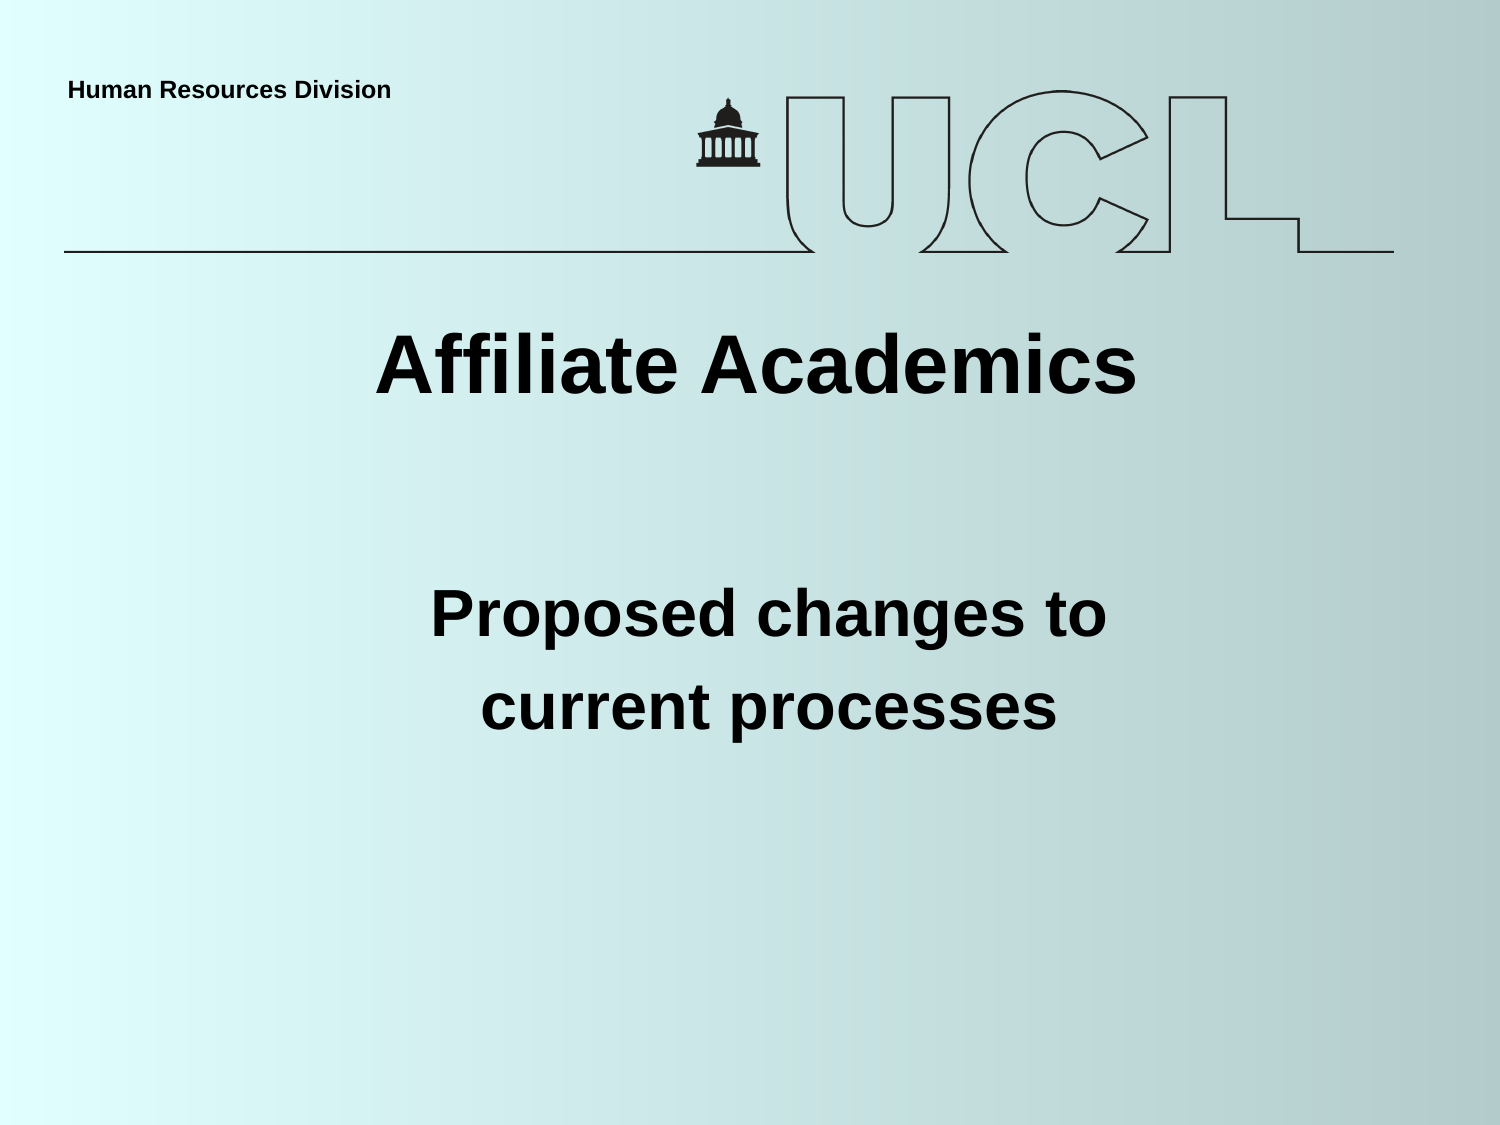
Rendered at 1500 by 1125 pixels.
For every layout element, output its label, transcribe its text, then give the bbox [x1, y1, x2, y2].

title Affiliate Academics [76, 302, 1437, 362]
picture [64, 90, 1394, 253]
list Proposed changes to current processes [88, 562, 1376, 929]
